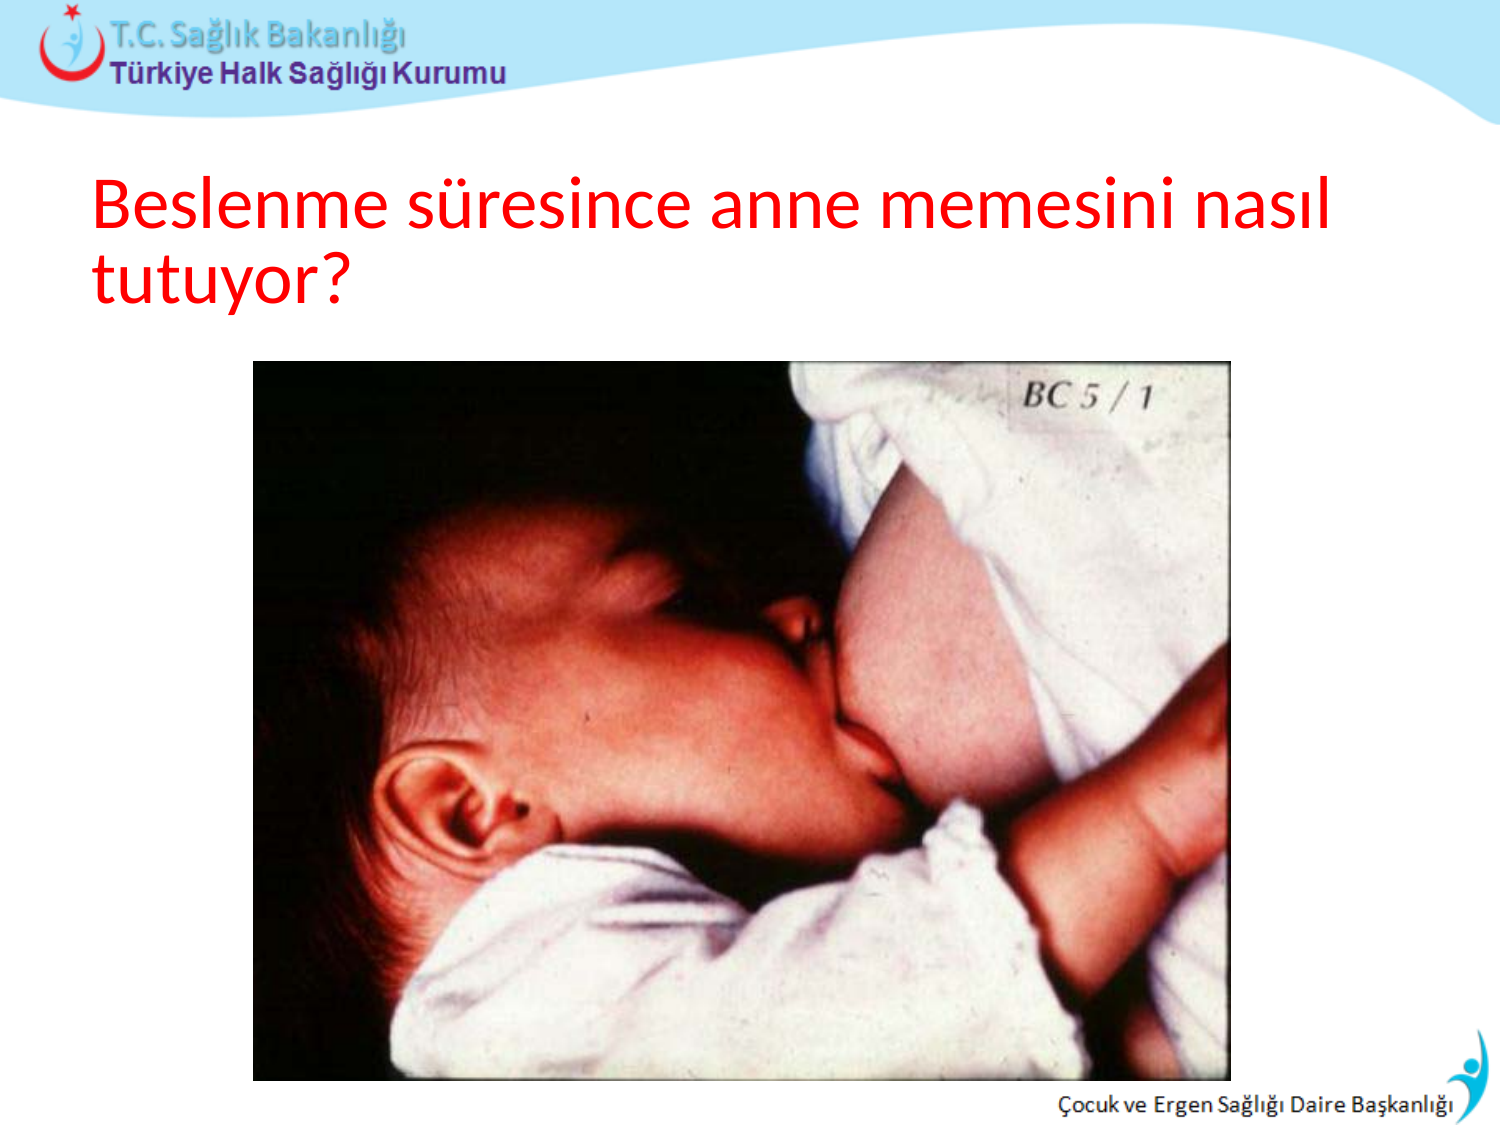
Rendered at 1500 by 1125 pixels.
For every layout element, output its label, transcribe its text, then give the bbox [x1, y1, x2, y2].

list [253, 361, 1232, 1081]
title Beslenme süresince anne memesini nasıl tutuyor? [76, 196, 1427, 291]
picture [0, 0, 1500, 1125]
